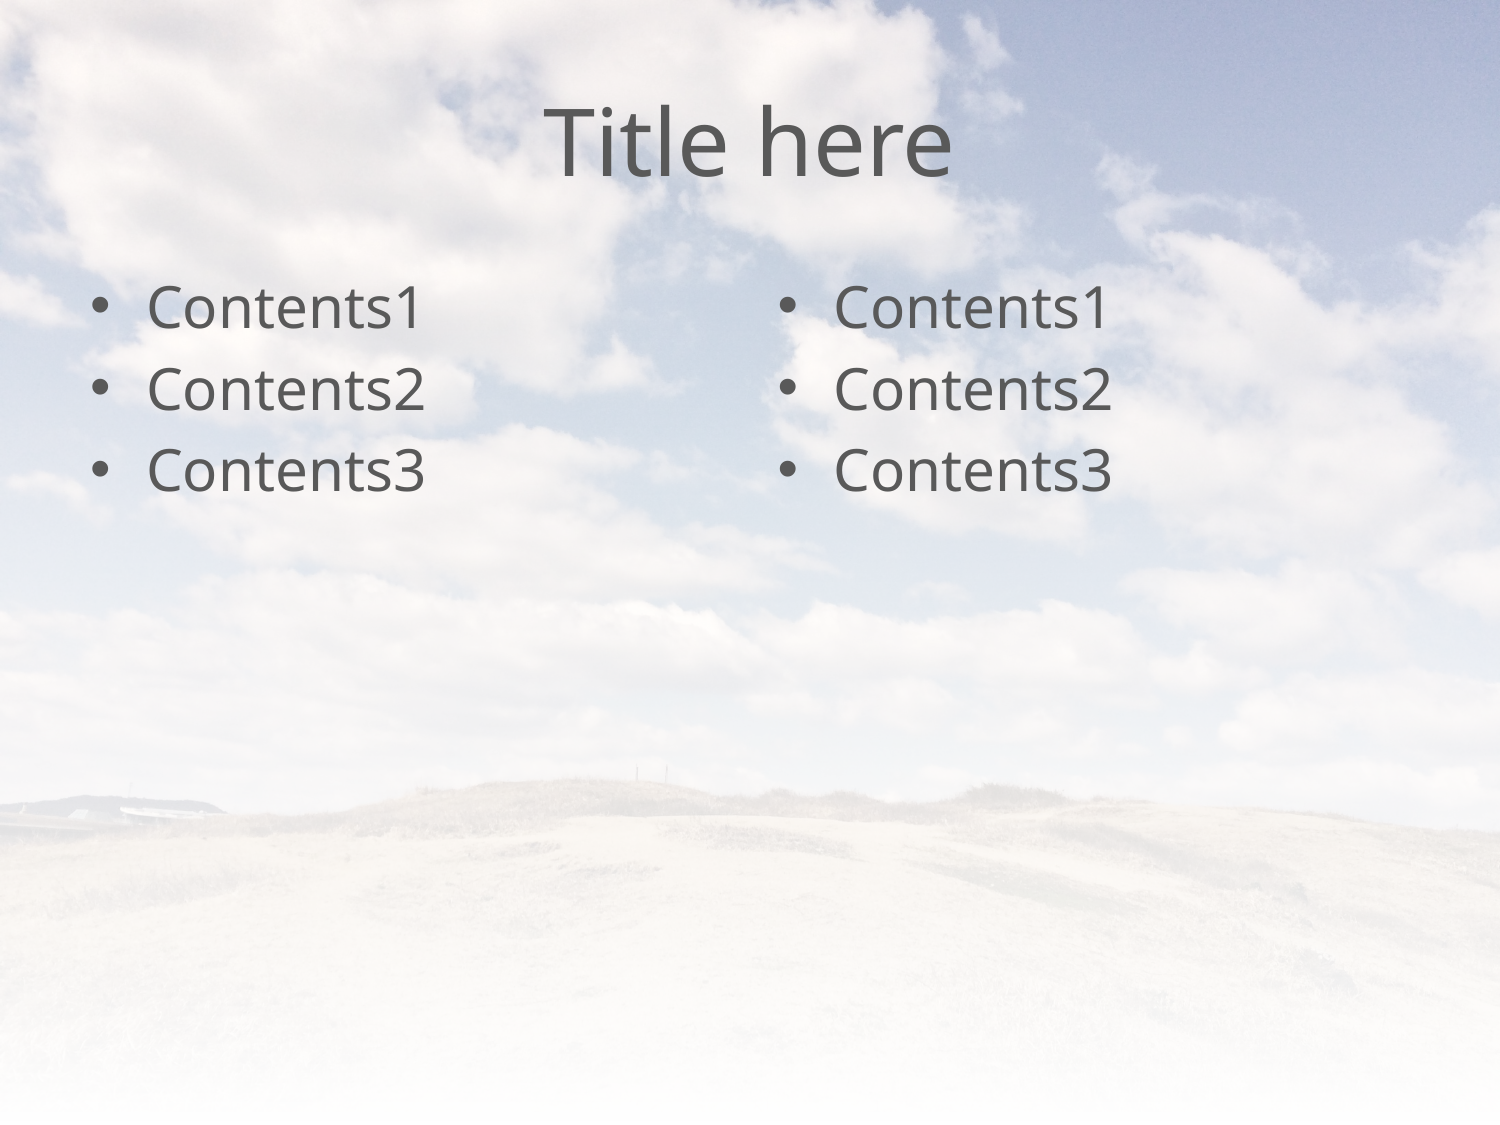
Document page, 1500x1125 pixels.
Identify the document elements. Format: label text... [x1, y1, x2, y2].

title Title here [75, 45, 1425, 233]
text_box [0, 0, 1500, 1125]
list Contents1 Contents2 Contents3 [75, 262, 738, 1005]
list Contents1 Contents2 Contents3 [762, 262, 1425, 1005]
